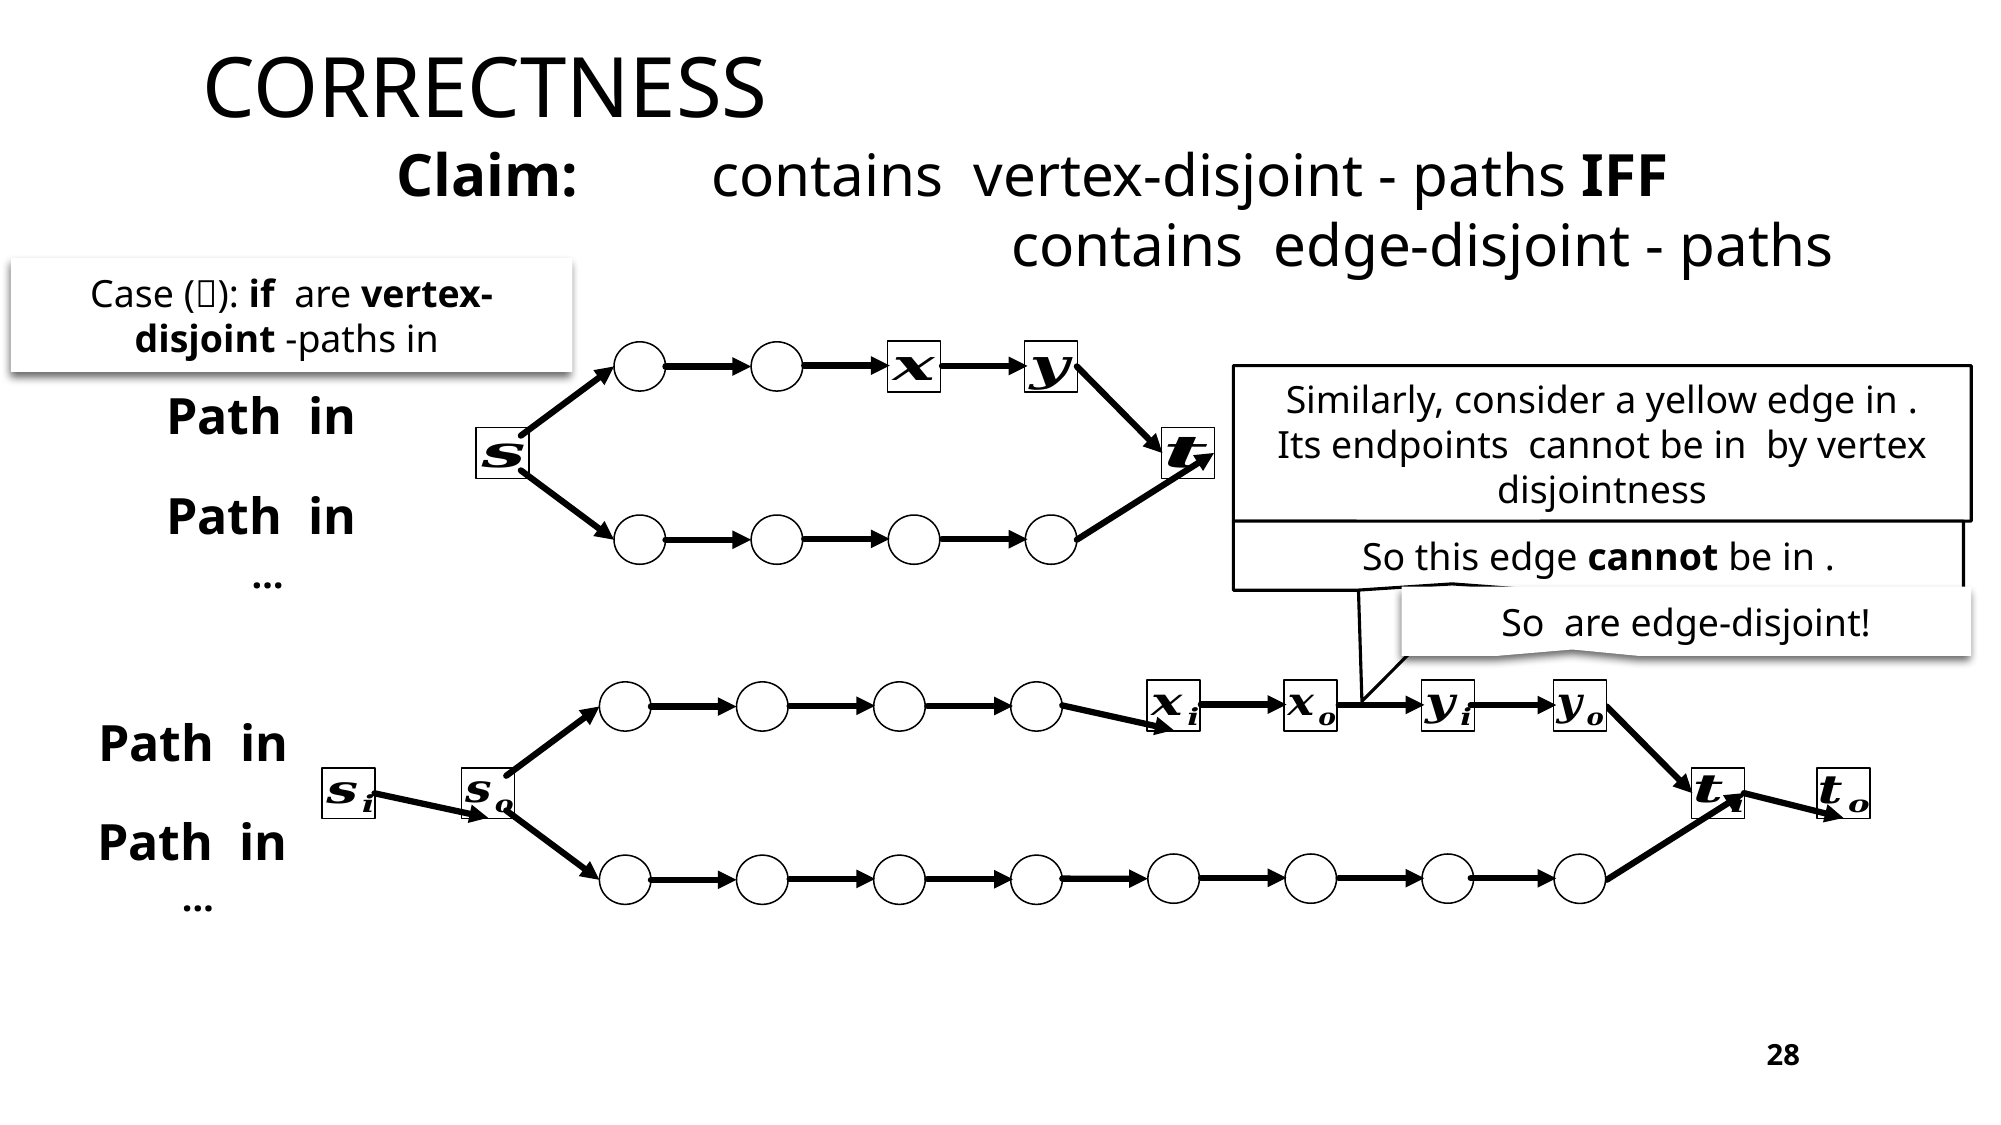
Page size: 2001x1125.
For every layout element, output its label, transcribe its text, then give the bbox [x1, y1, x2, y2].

text_box … [236, 543, 299, 604]
text_box [1147, 853, 1201, 905]
text_box [735, 854, 789, 906]
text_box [1606, 706, 1701, 776]
slide_number 28 [1724, 1026, 1816, 1087]
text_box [476, 341, 1215, 565]
text_box [1553, 853, 1607, 905]
text_box … [167, 867, 229, 927]
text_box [1606, 810, 1701, 880]
text_box [1284, 853, 1338, 905]
text_box [1010, 854, 1063, 906]
text_box [735, 681, 789, 732]
text_box [872, 681, 926, 732]
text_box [506, 706, 600, 776]
text_box [1421, 853, 1475, 905]
text_box [1010, 681, 1063, 732]
title Correctness [187, 0, 1813, 169]
text_box [872, 854, 926, 906]
text_box [598, 854, 652, 906]
text_box [598, 681, 652, 732]
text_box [506, 810, 600, 880]
